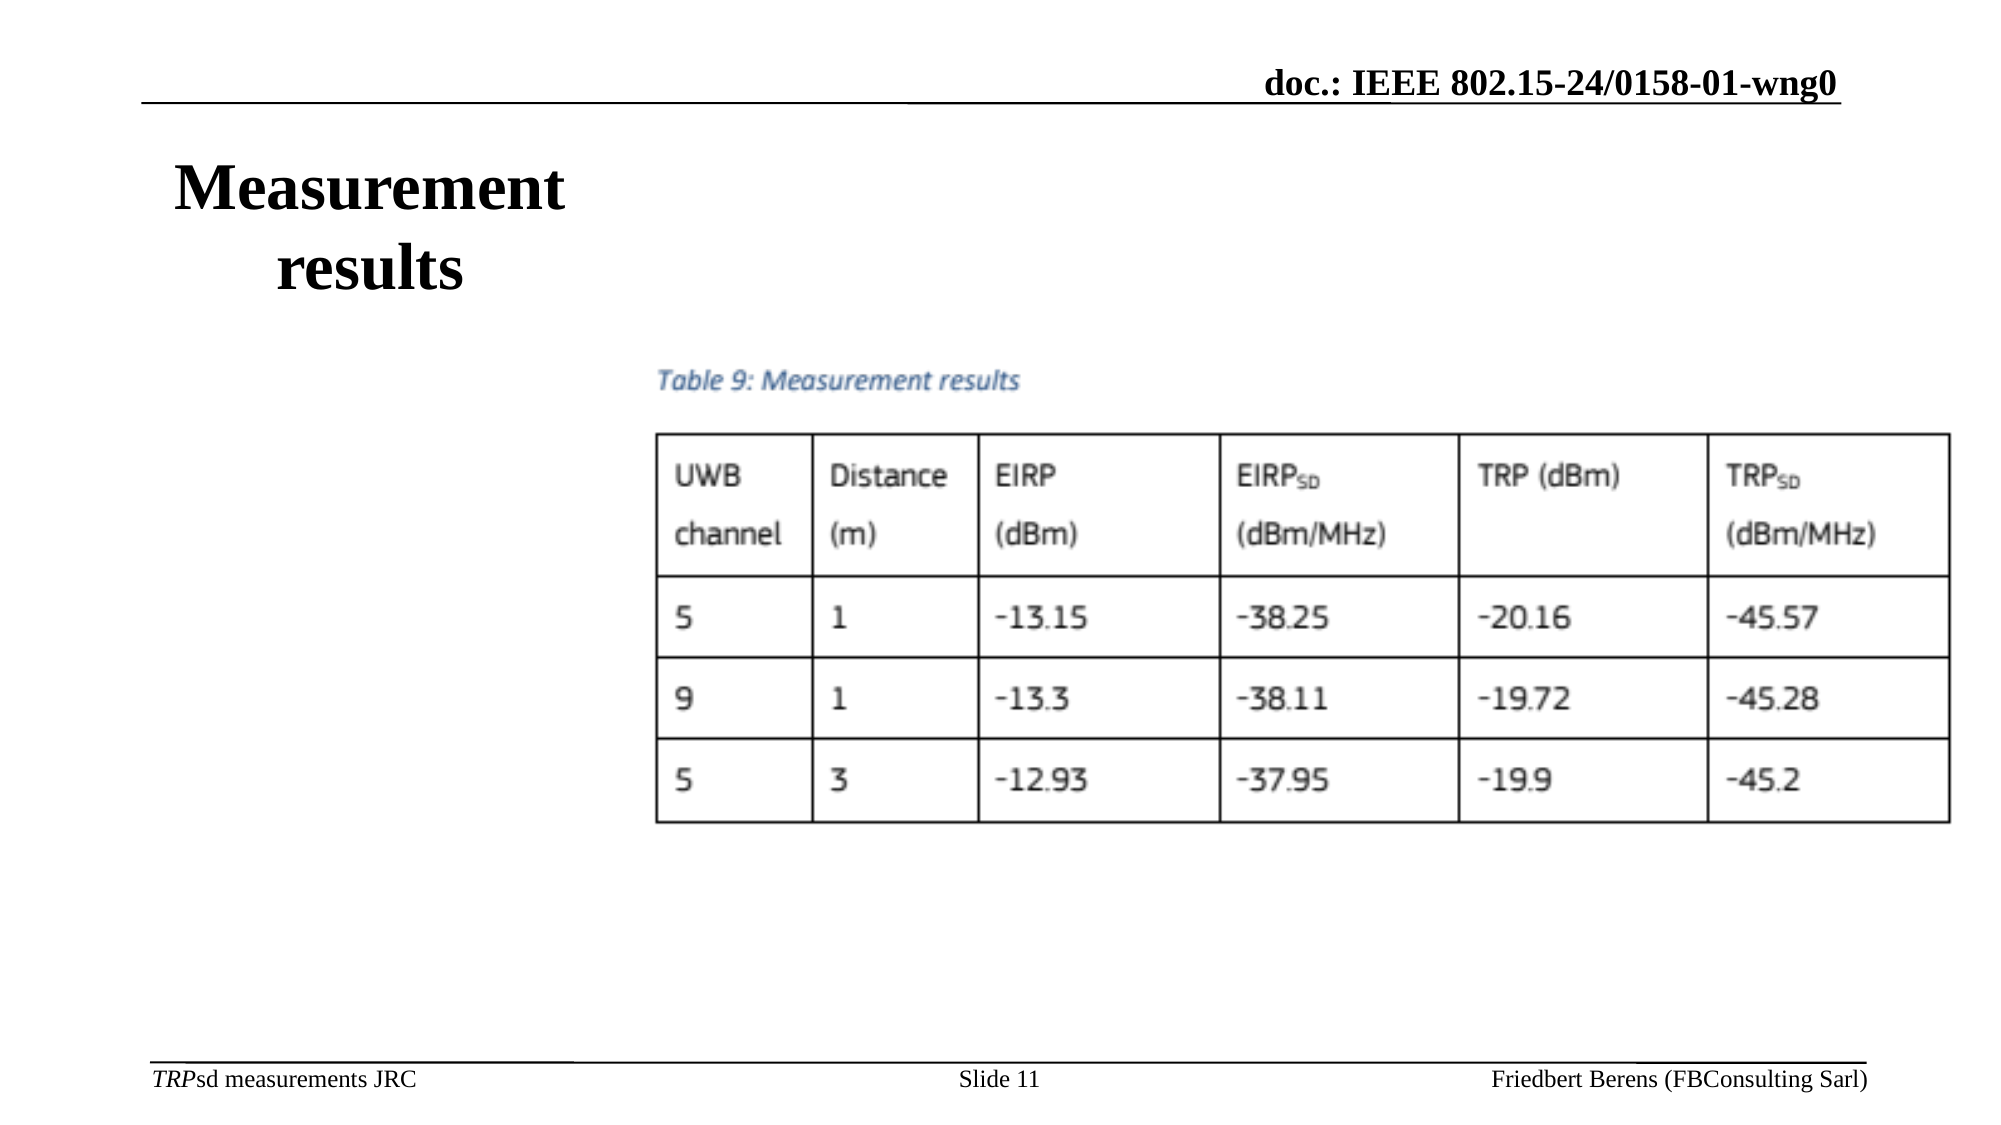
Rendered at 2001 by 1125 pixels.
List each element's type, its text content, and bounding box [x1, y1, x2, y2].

picture [615, 345, 2000, 871]
slide_number Slide 11 [933, 1061, 1067, 1123]
title Measurement results [137, 27, 604, 418]
footer Friedbert Berens (FBConsulting Sarl) [1171, 1061, 1869, 1093]
